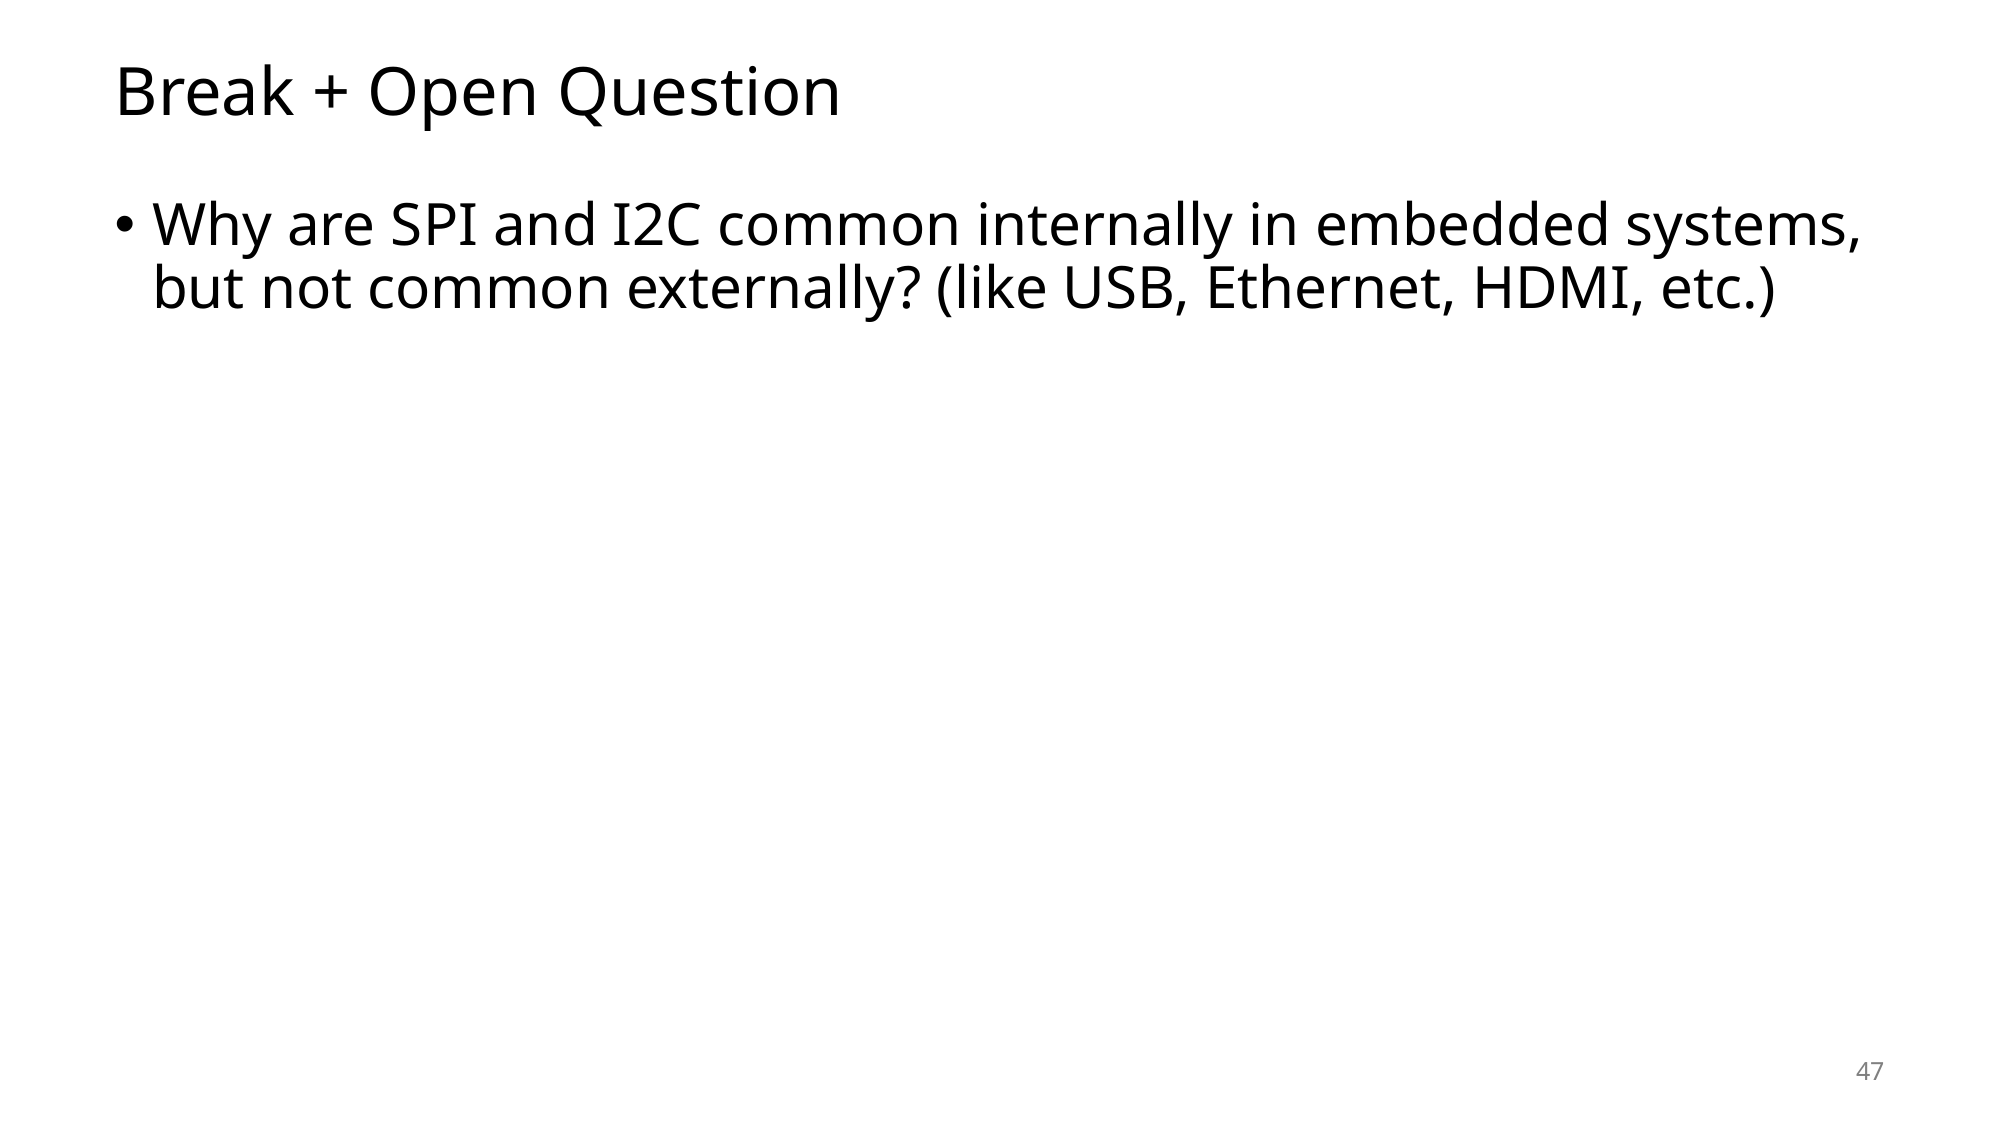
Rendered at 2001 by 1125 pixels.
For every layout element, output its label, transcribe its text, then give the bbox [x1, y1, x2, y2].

list Why are SPI and I2C common internally in embedded systems, but not common externally? (like USB, Ethernet, HDMI, etc.) [99, 187, 1900, 1013]
title Break + Open Question [99, 37, 1900, 150]
slide_number 47 [1749, 1042, 1900, 1103]
